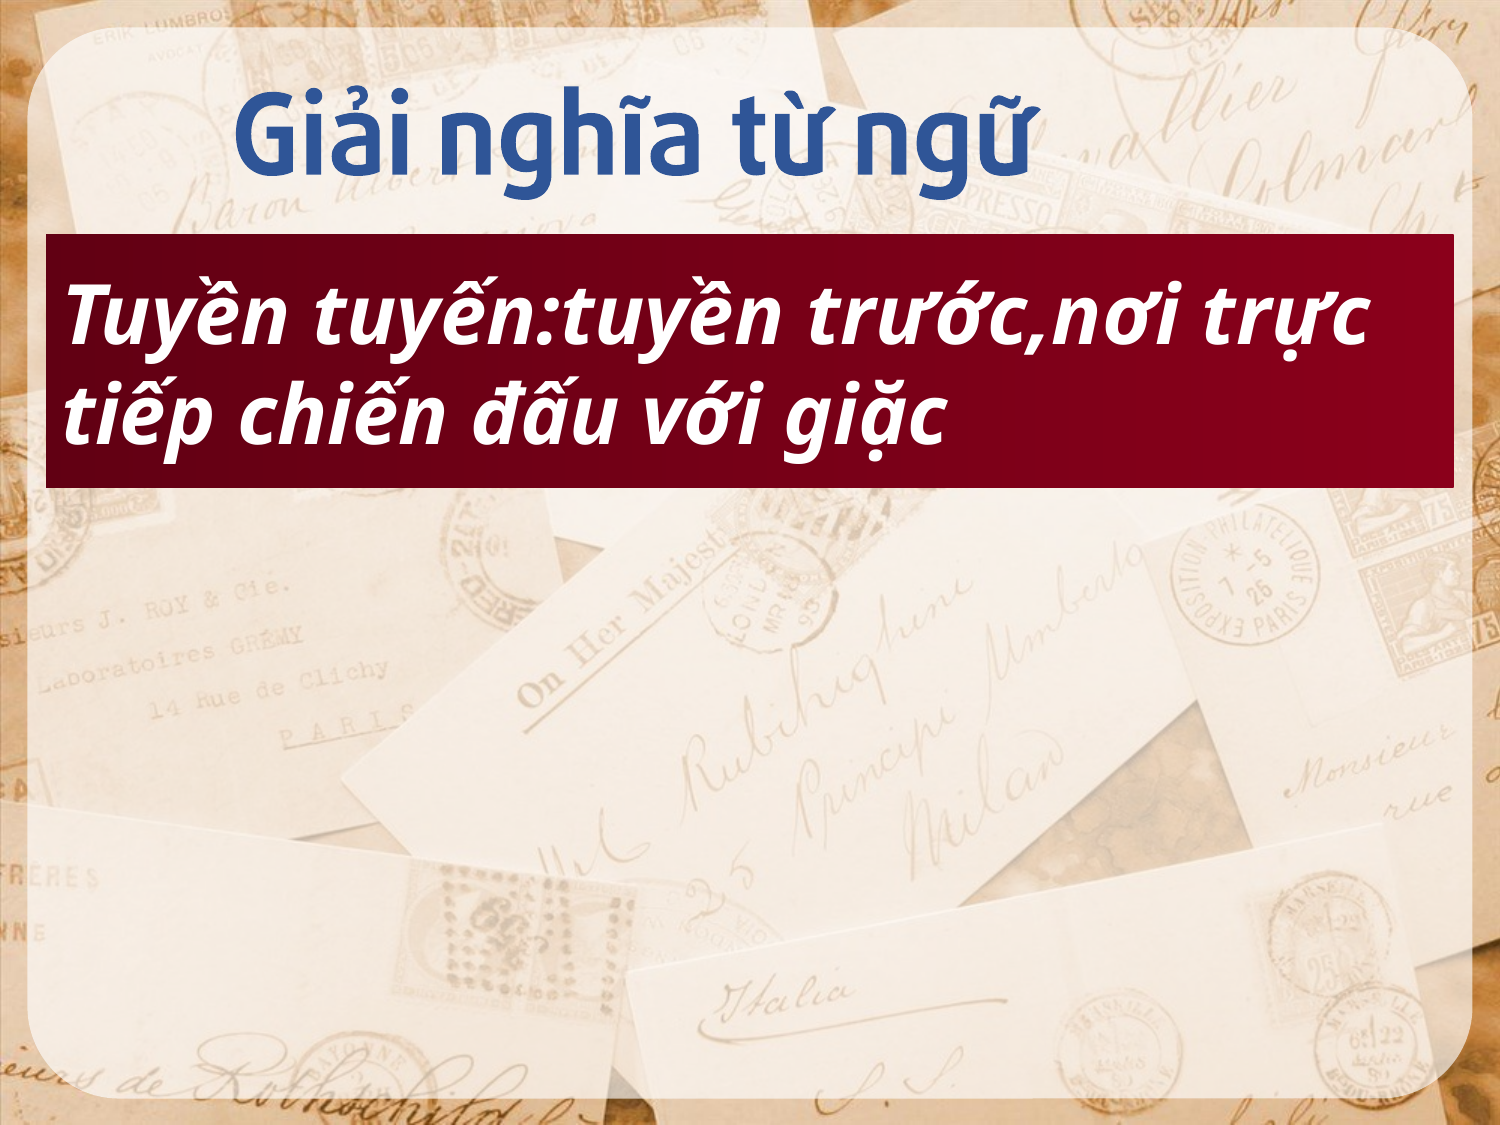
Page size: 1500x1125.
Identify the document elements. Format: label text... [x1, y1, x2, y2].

text_box [499, 111, 553, 201]
picture [0, 0, 1500, 1125]
text_box Tuyền tuyến:tuyền trước,nơi trực tiếp chiến đấu với giặc [45, 233, 1455, 489]
text_box [731, 94, 767, 177]
text_box [618, 94, 652, 111]
text_box [782, 89, 806, 110]
text_box [978, 105, 1043, 178]
text_box [856, 111, 908, 176]
text_box [391, 113, 408, 176]
text_box [649, 111, 700, 178]
text_box [563, 85, 614, 176]
text_box [441, 111, 492, 176]
text_box [390, 86, 410, 106]
text_box [624, 113, 641, 176]
text_box [915, 111, 969, 201]
text_box [234, 90, 294, 178]
text_box [305, 113, 322, 176]
text_box [304, 86, 324, 106]
text_box [988, 94, 1023, 111]
text_box [26, 26, 1474, 1100]
text_box [774, 105, 838, 178]
text_box [330, 84, 381, 178]
